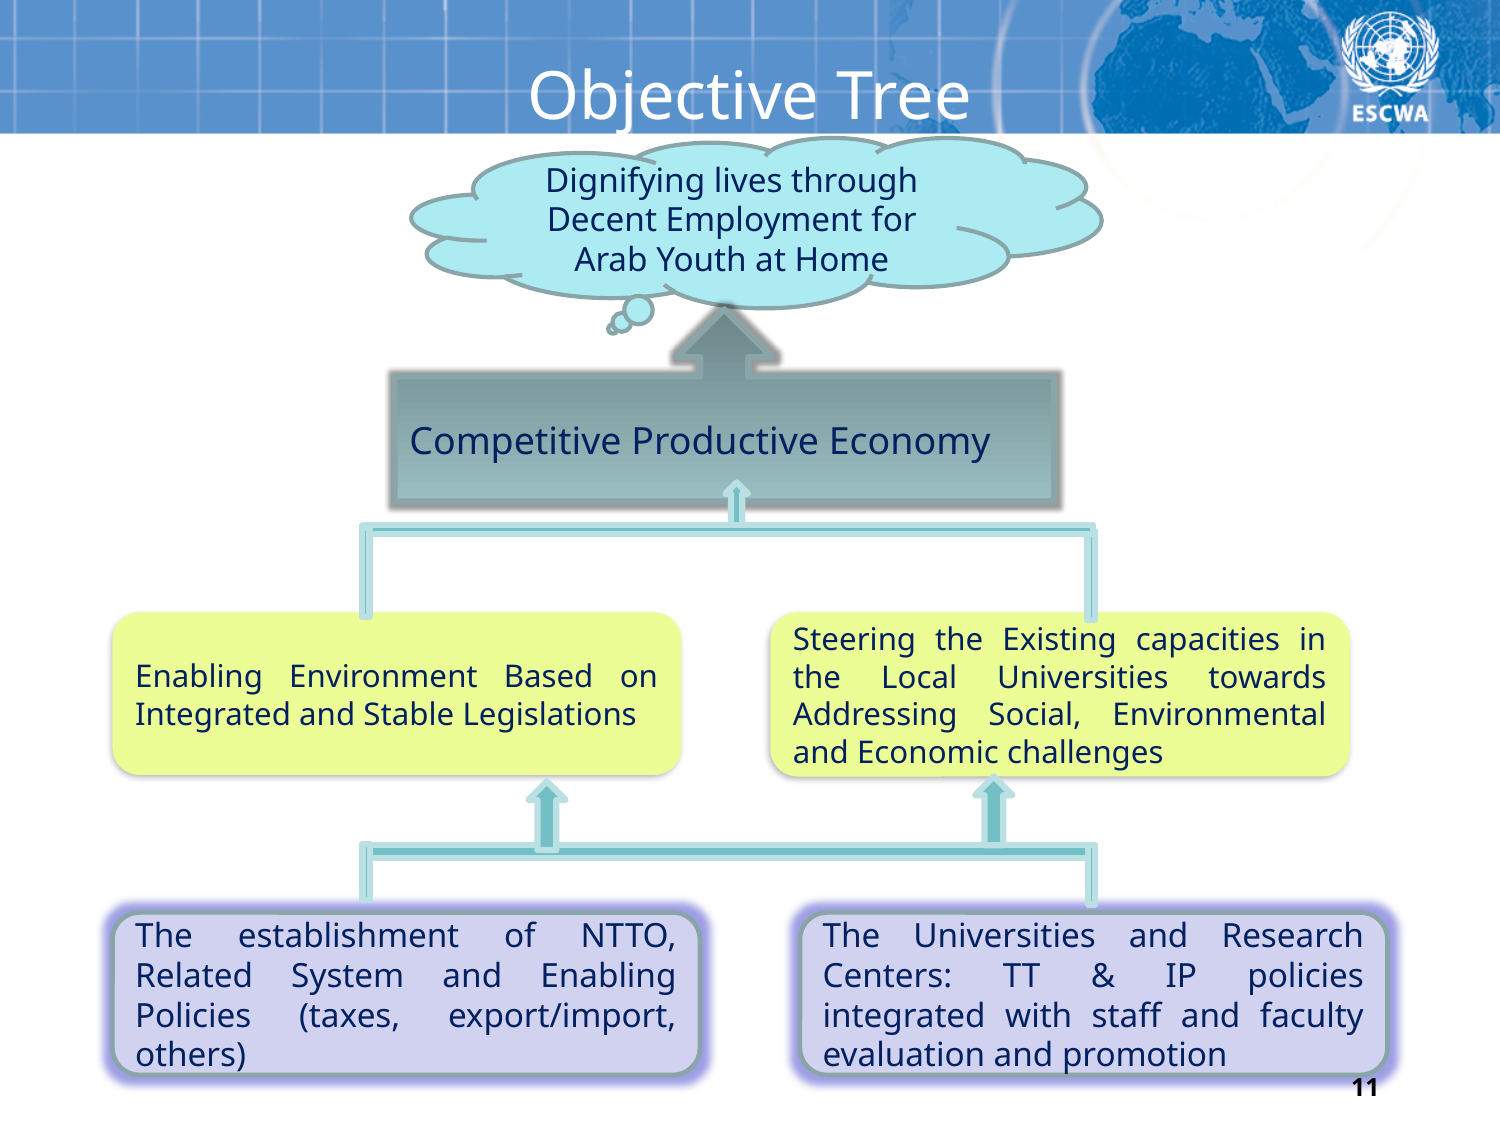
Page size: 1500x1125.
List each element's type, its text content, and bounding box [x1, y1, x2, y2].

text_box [112, 912, 1388, 1076]
picture [0, 0, 1500, 1125]
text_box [361, 482, 1096, 621]
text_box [112, 612, 1351, 777]
text_box 11 [1336, 1064, 1494, 1114]
title Objective Tree [75, 45, 1425, 188]
text_box Dignifying lives through Decent Employment for Arab Youth at Home [409, 135, 1104, 336]
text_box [362, 776, 1096, 905]
text_box Competitive Productive Economy [392, 307, 1056, 480]
